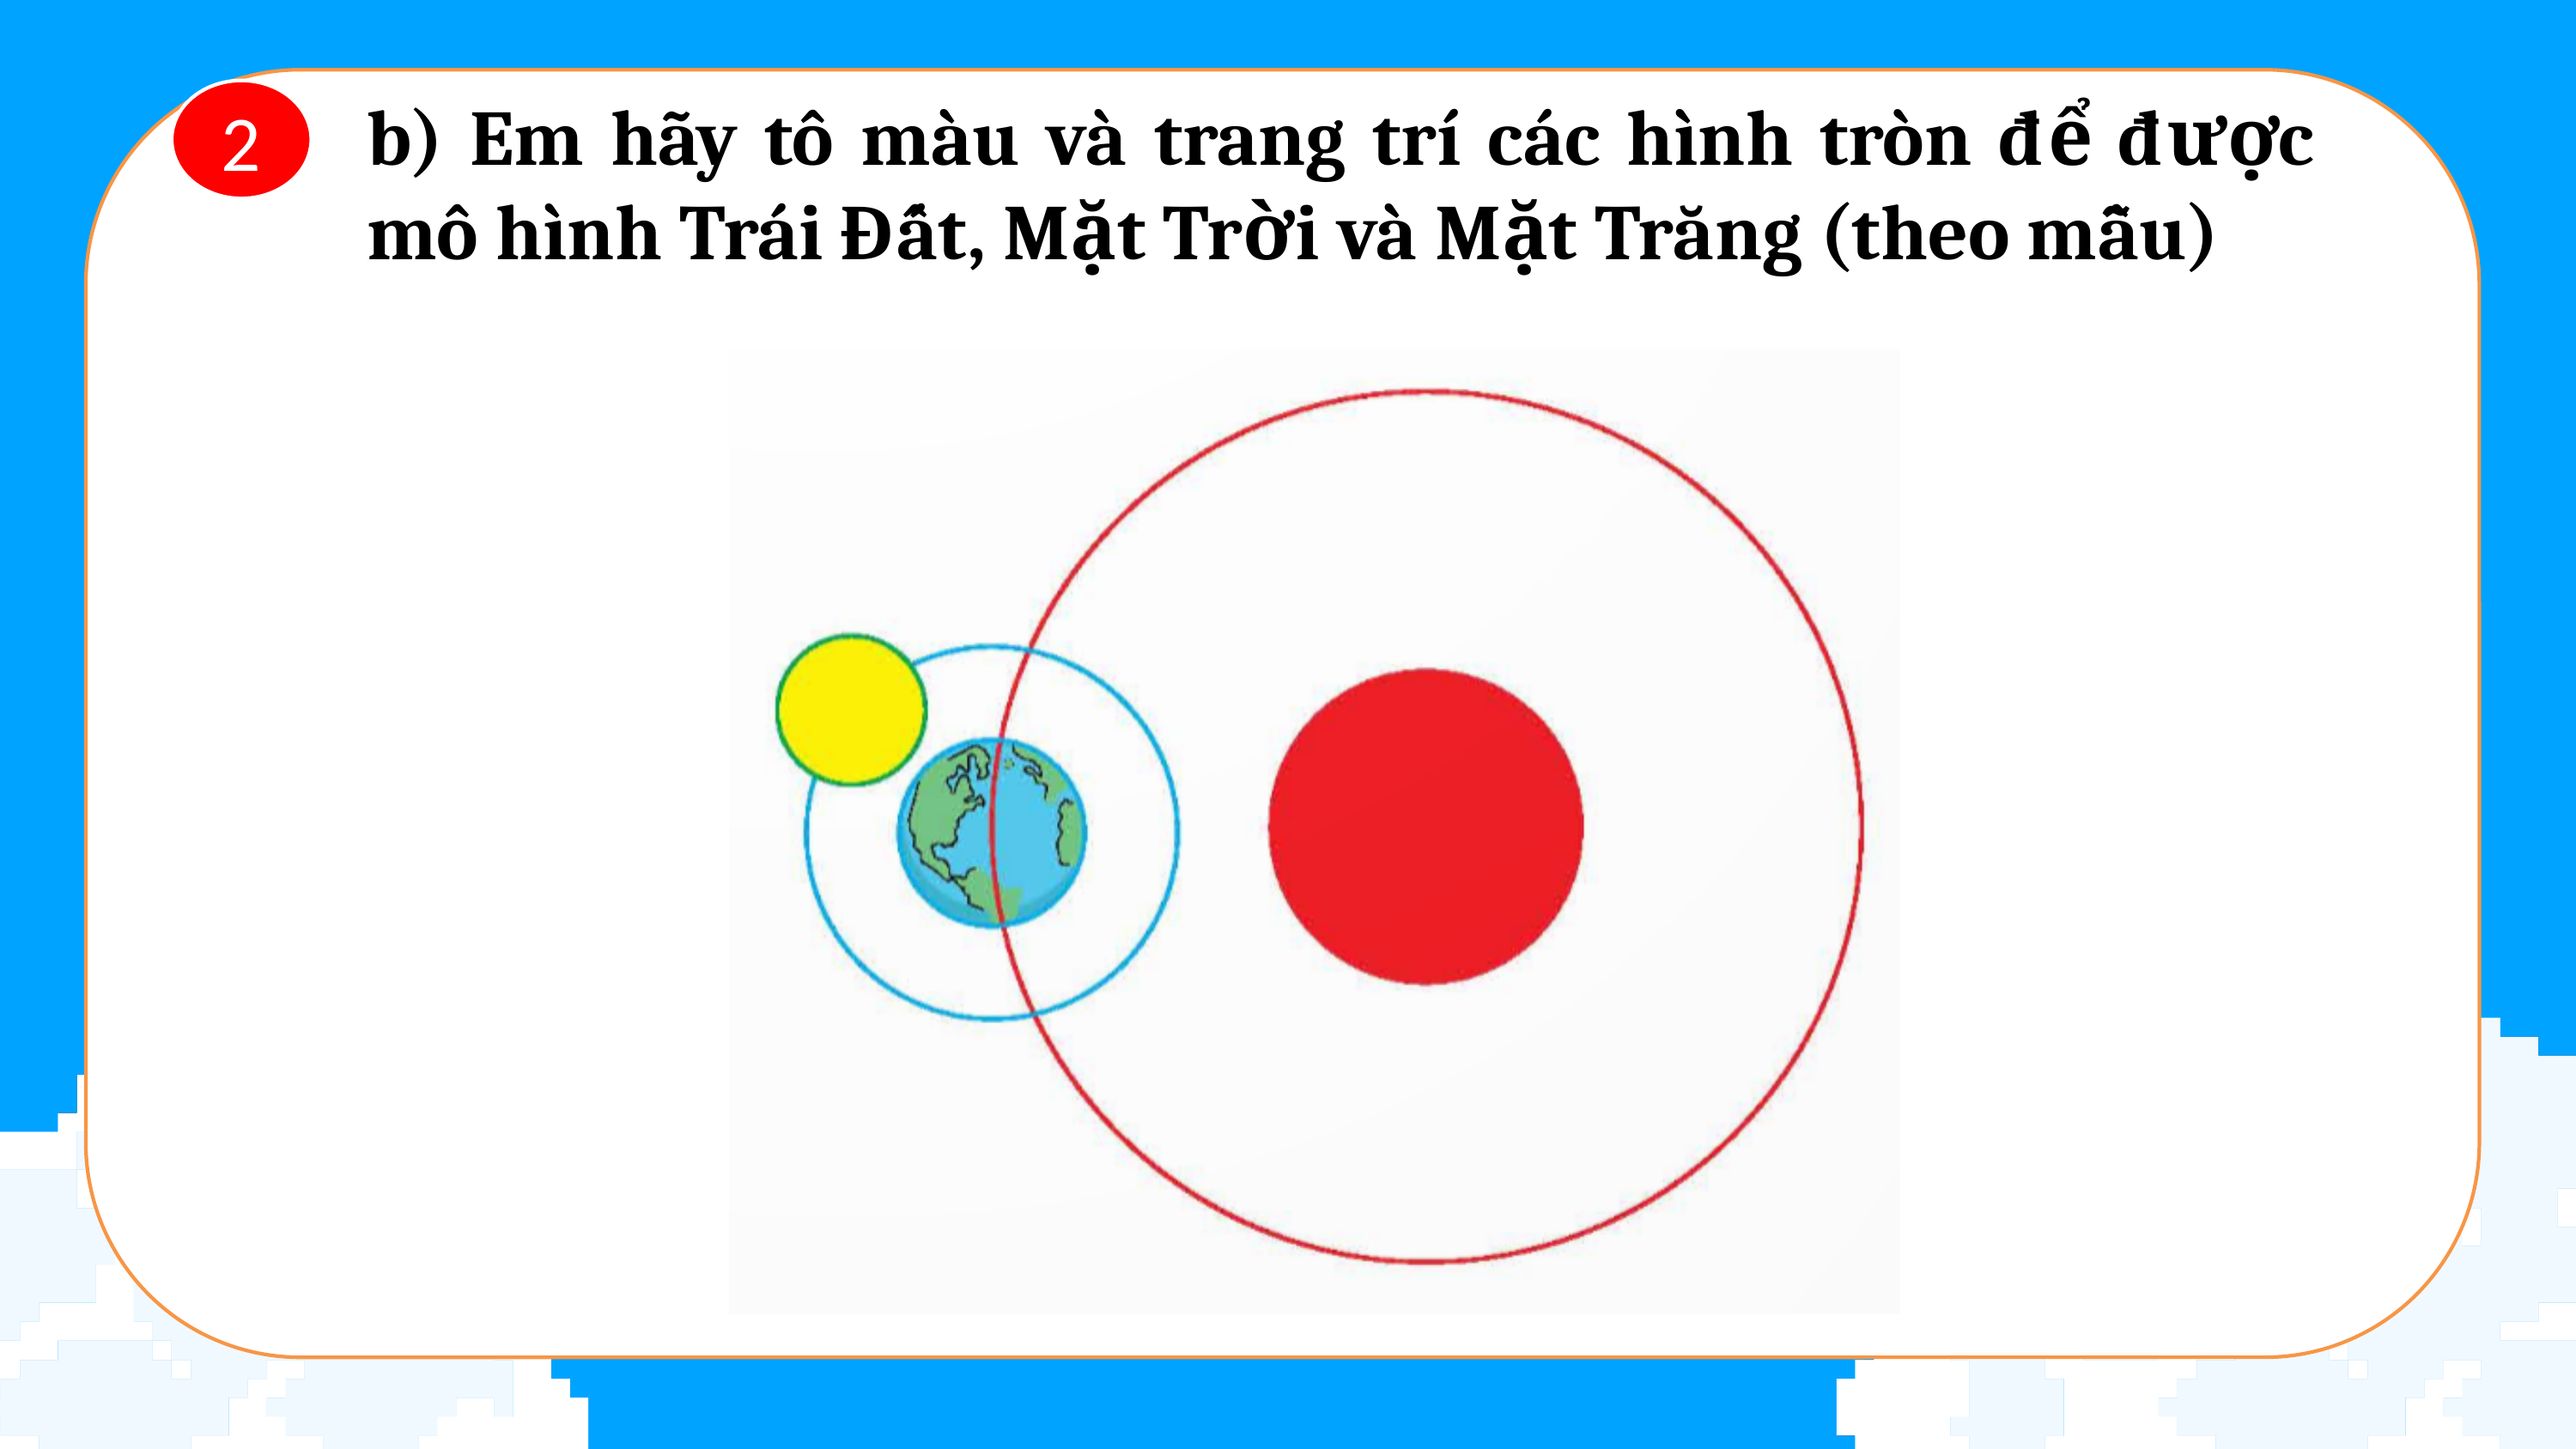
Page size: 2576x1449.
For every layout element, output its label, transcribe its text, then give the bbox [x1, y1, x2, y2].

text_box [1836, 1017, 2576, 1449]
text_box b) Em hãy tô màu và trang trí các hình tròn để được mô hình Trái Đất, Mặt Trời và Mặt Trăng (theo mẫu) [354, 80, 2330, 282]
picture [729, 348, 1900, 1314]
text_box [0, 1017, 589, 1449]
text_box [83, 68, 2482, 1360]
text_box 2 [169, 78, 313, 201]
